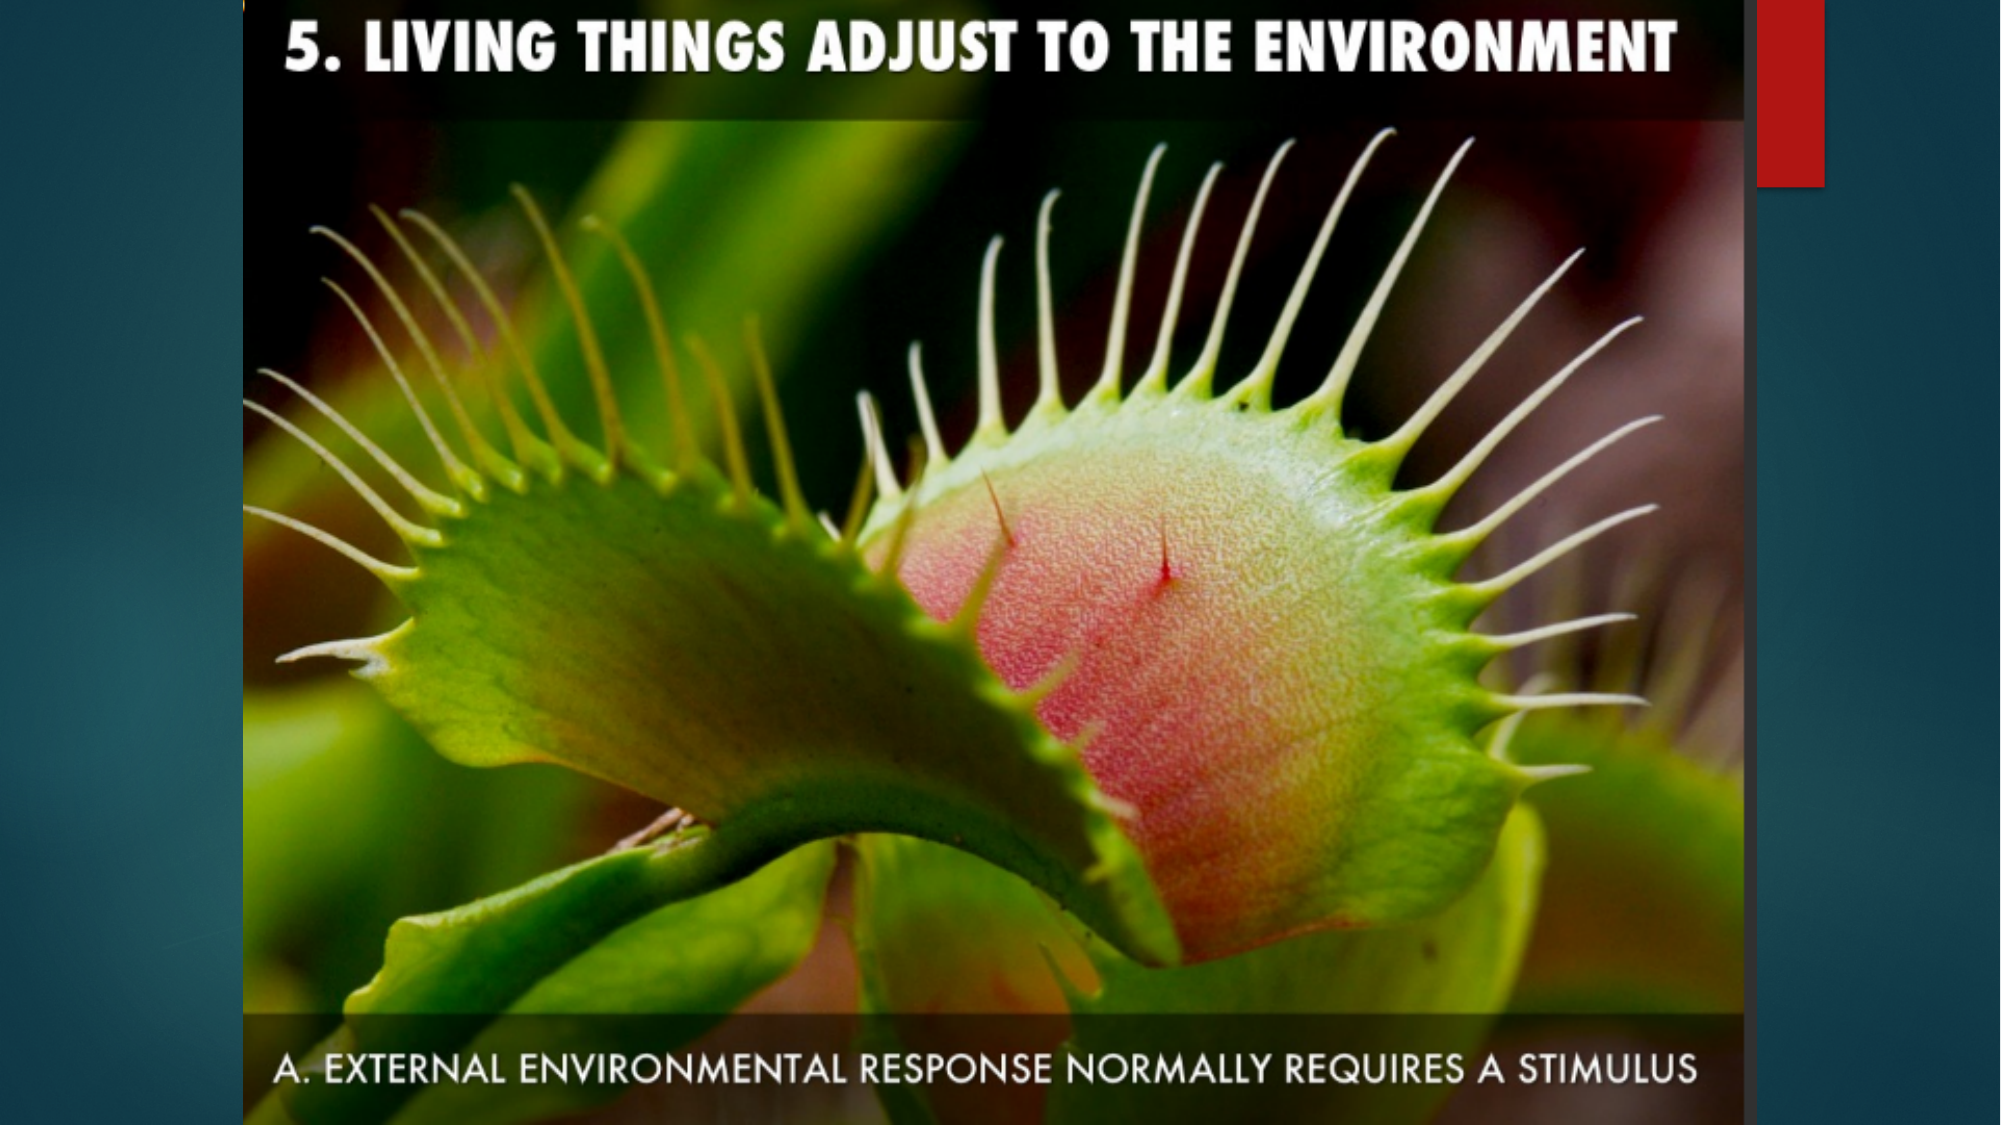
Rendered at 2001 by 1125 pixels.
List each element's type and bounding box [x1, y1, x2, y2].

picture [0, 0, 1758, 1125]
